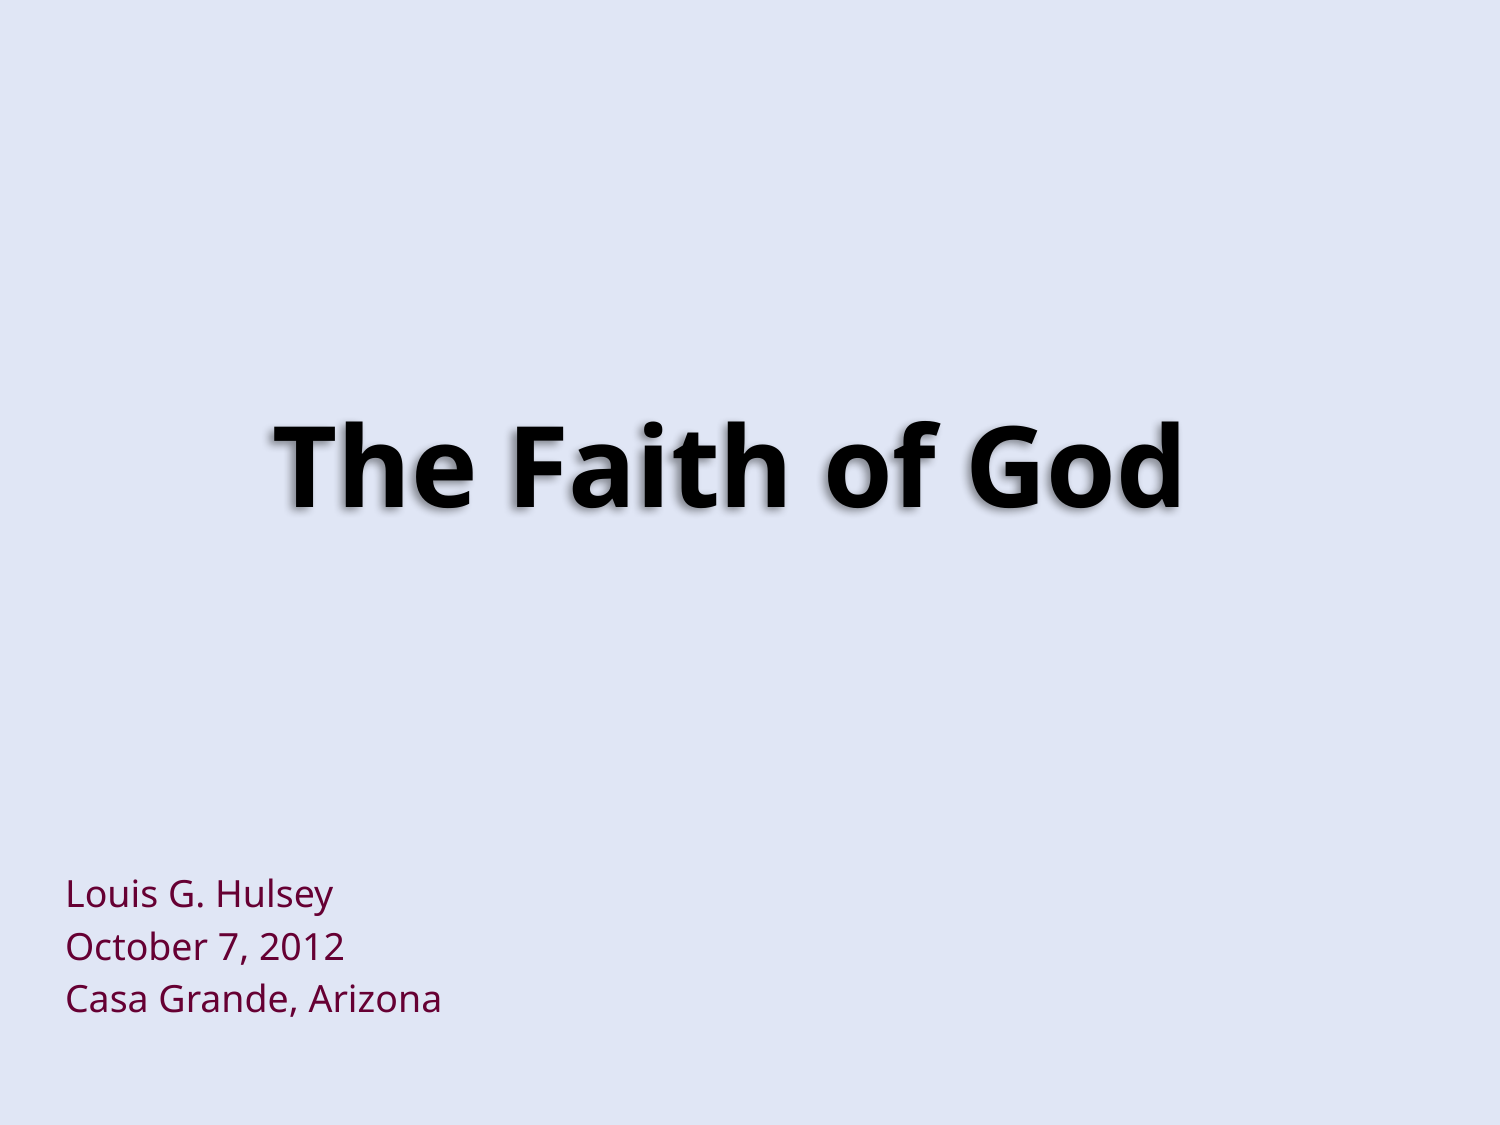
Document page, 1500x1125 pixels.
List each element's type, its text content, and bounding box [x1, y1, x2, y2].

subtitle Louis G. Hulsey October 7, 2012 Casa Grande, Arizona [50, 862, 513, 1050]
text_box The Faith of God [257, 387, 1204, 538]
